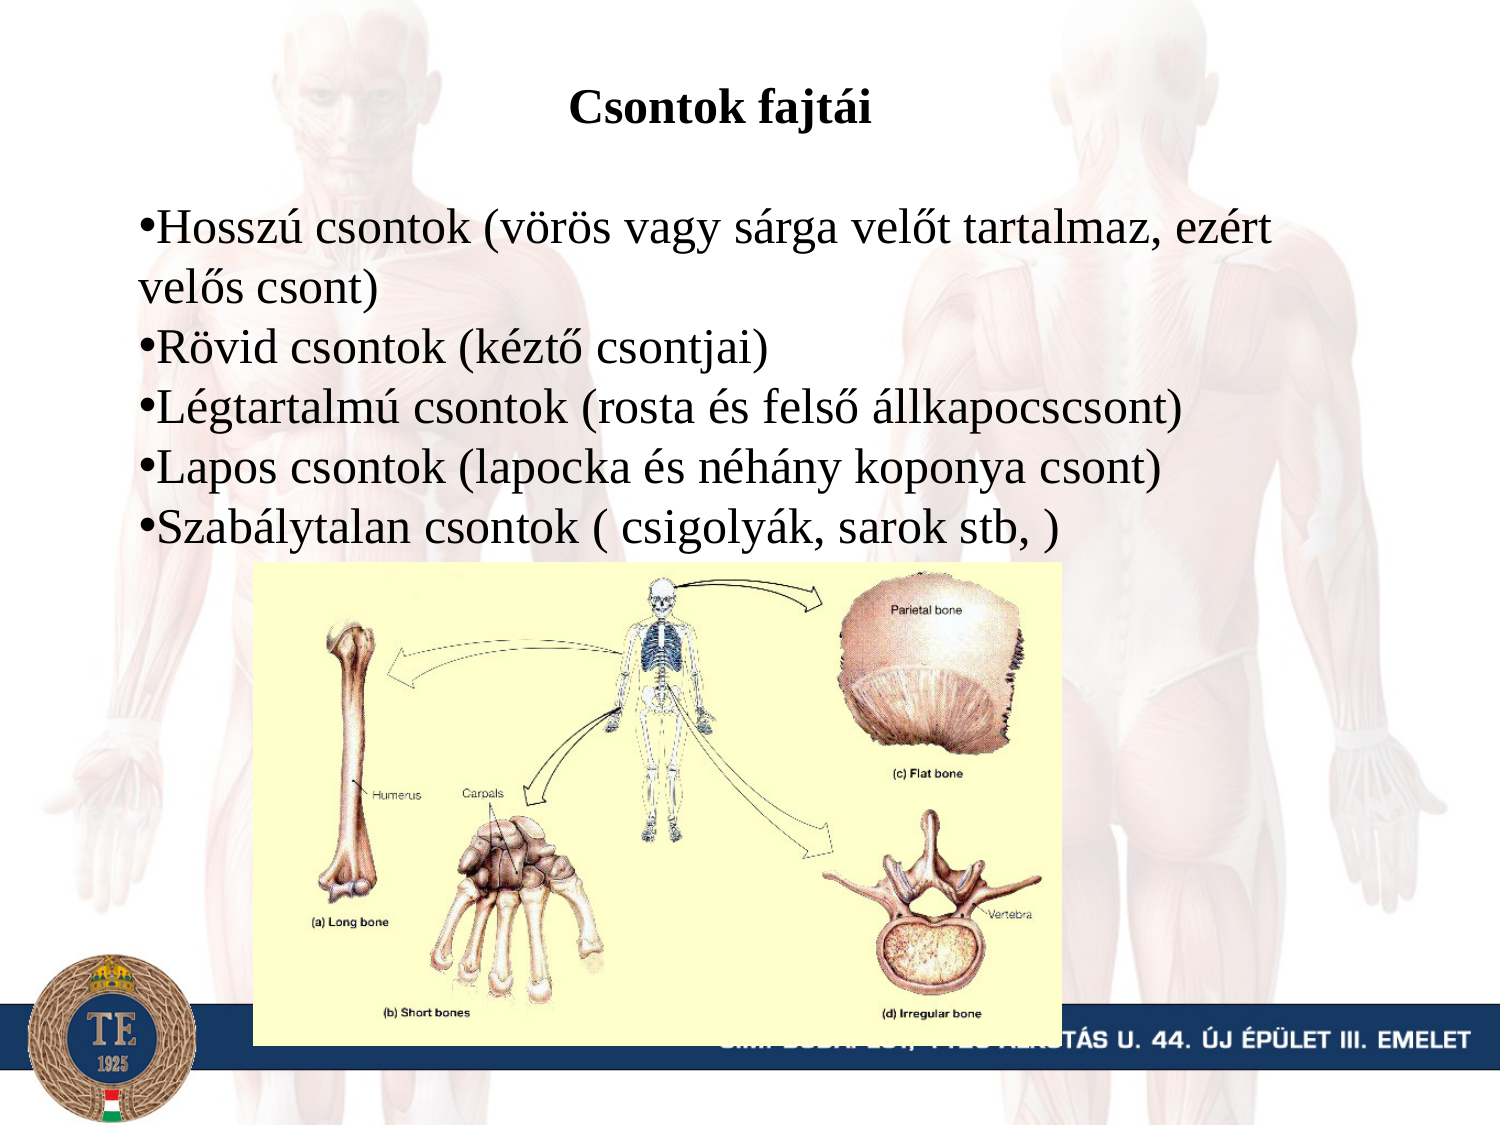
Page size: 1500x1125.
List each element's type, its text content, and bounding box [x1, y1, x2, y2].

text_box Csontok fajtái Hosszú csontok (vörös vagy sárga velőt tartalmaz, ezért velős csont) Rövid csontok (kéztő csontjai) Légtartalmú csontok (rosta és felső állkapocscsont) Lapos csontok (lapocka és néhány koponya csont) Szabálytalan csontok ( csigolyák, sarok stb, ) [123, 66, 1317, 562]
picture [0, 0, 1500, 1125]
